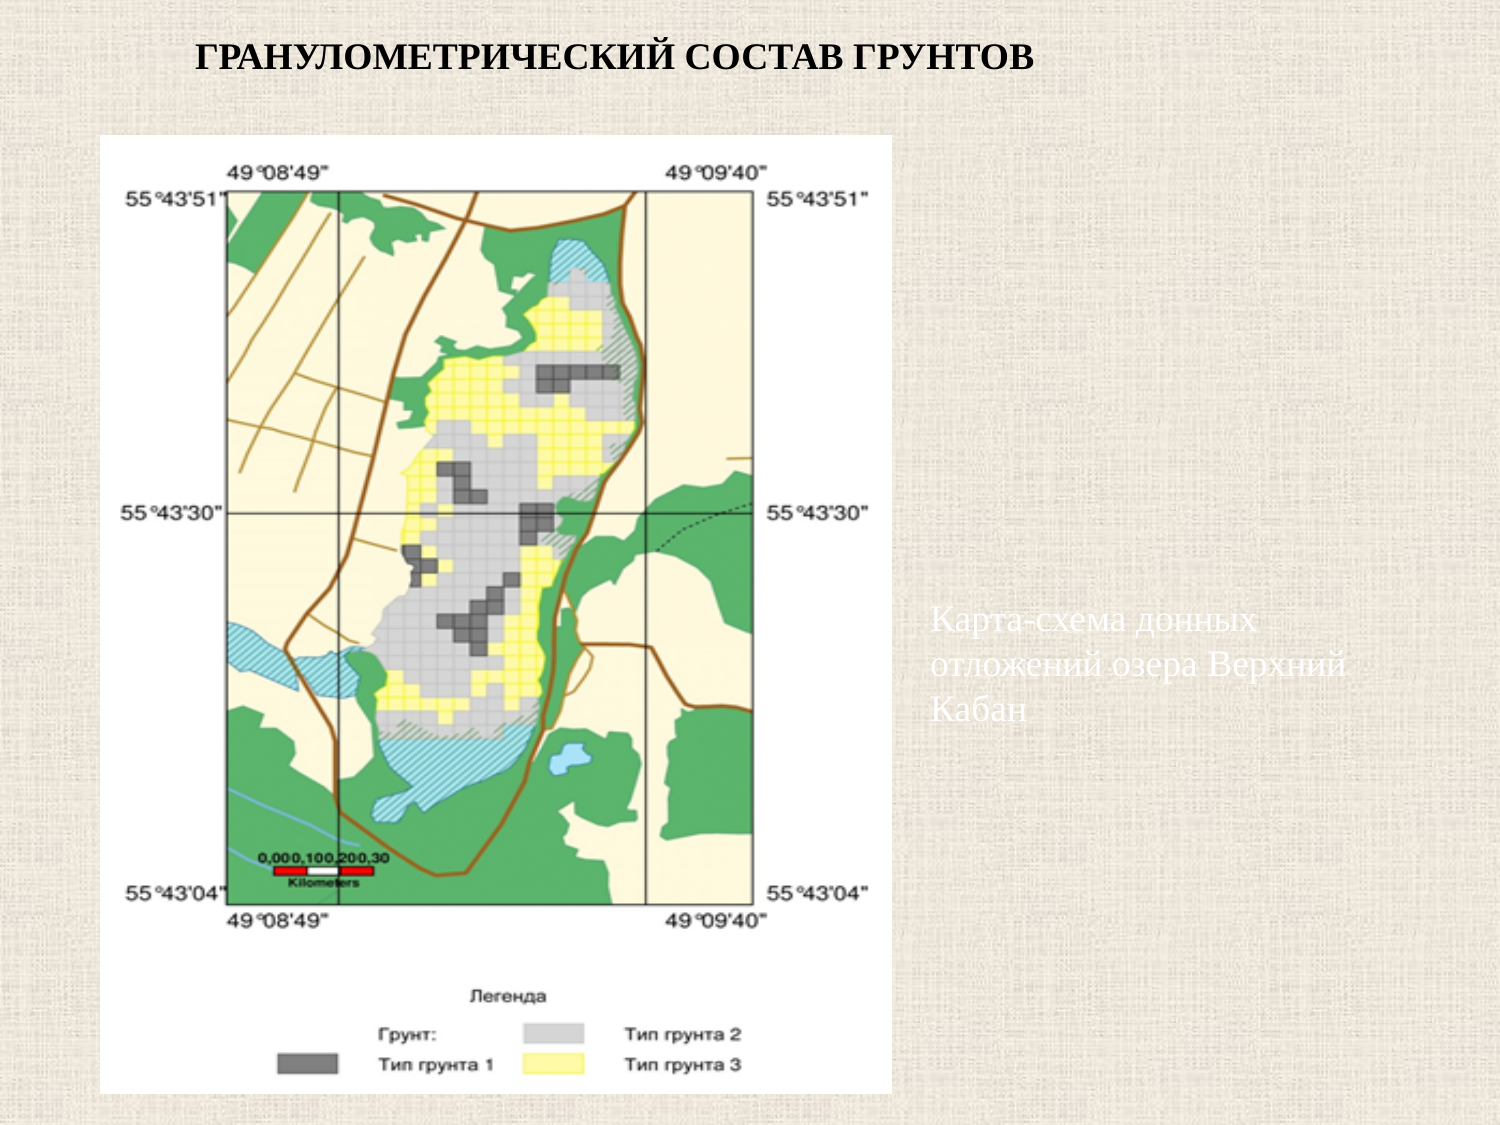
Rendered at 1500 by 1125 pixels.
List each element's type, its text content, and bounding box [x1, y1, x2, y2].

text_box Карта-схема донных отложений озера Верхний Кабан [915, 586, 1447, 736]
text_box Гранулометрический состав грунтов [29, 24, 1126, 130]
picture [99, 135, 893, 1095]
